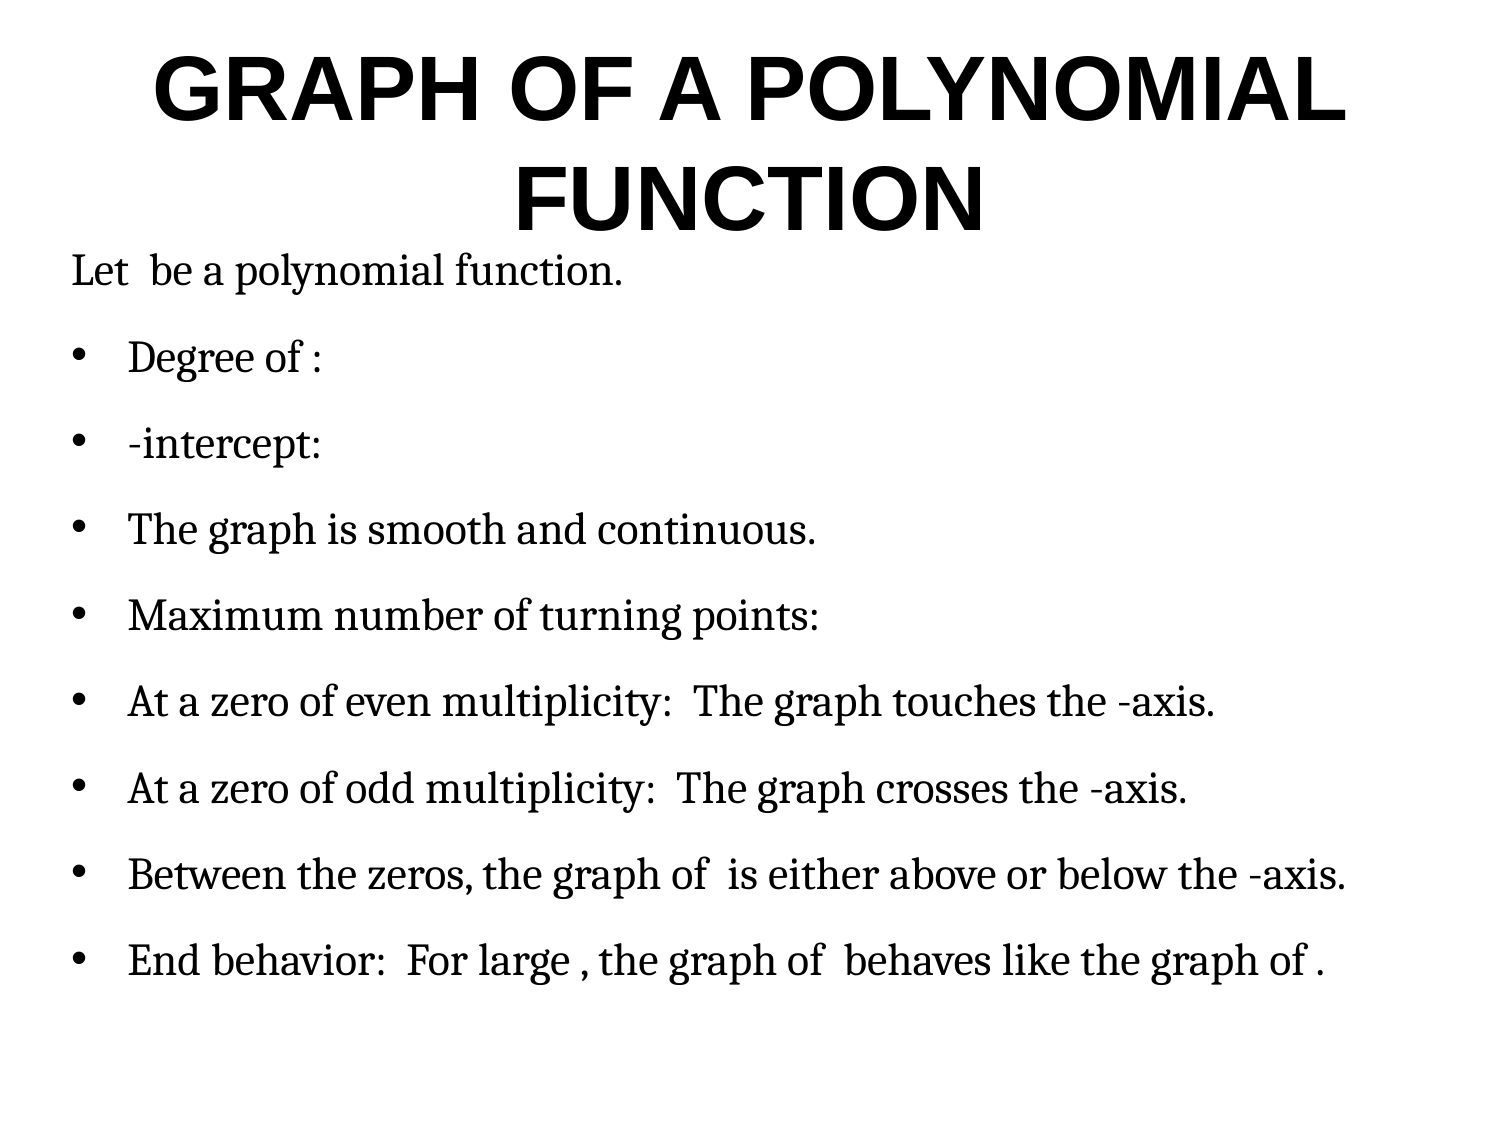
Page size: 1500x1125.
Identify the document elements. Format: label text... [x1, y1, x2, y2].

title GRAPH OF A POLYNOMIAL FUNCTION [75, 45, 1425, 233]
